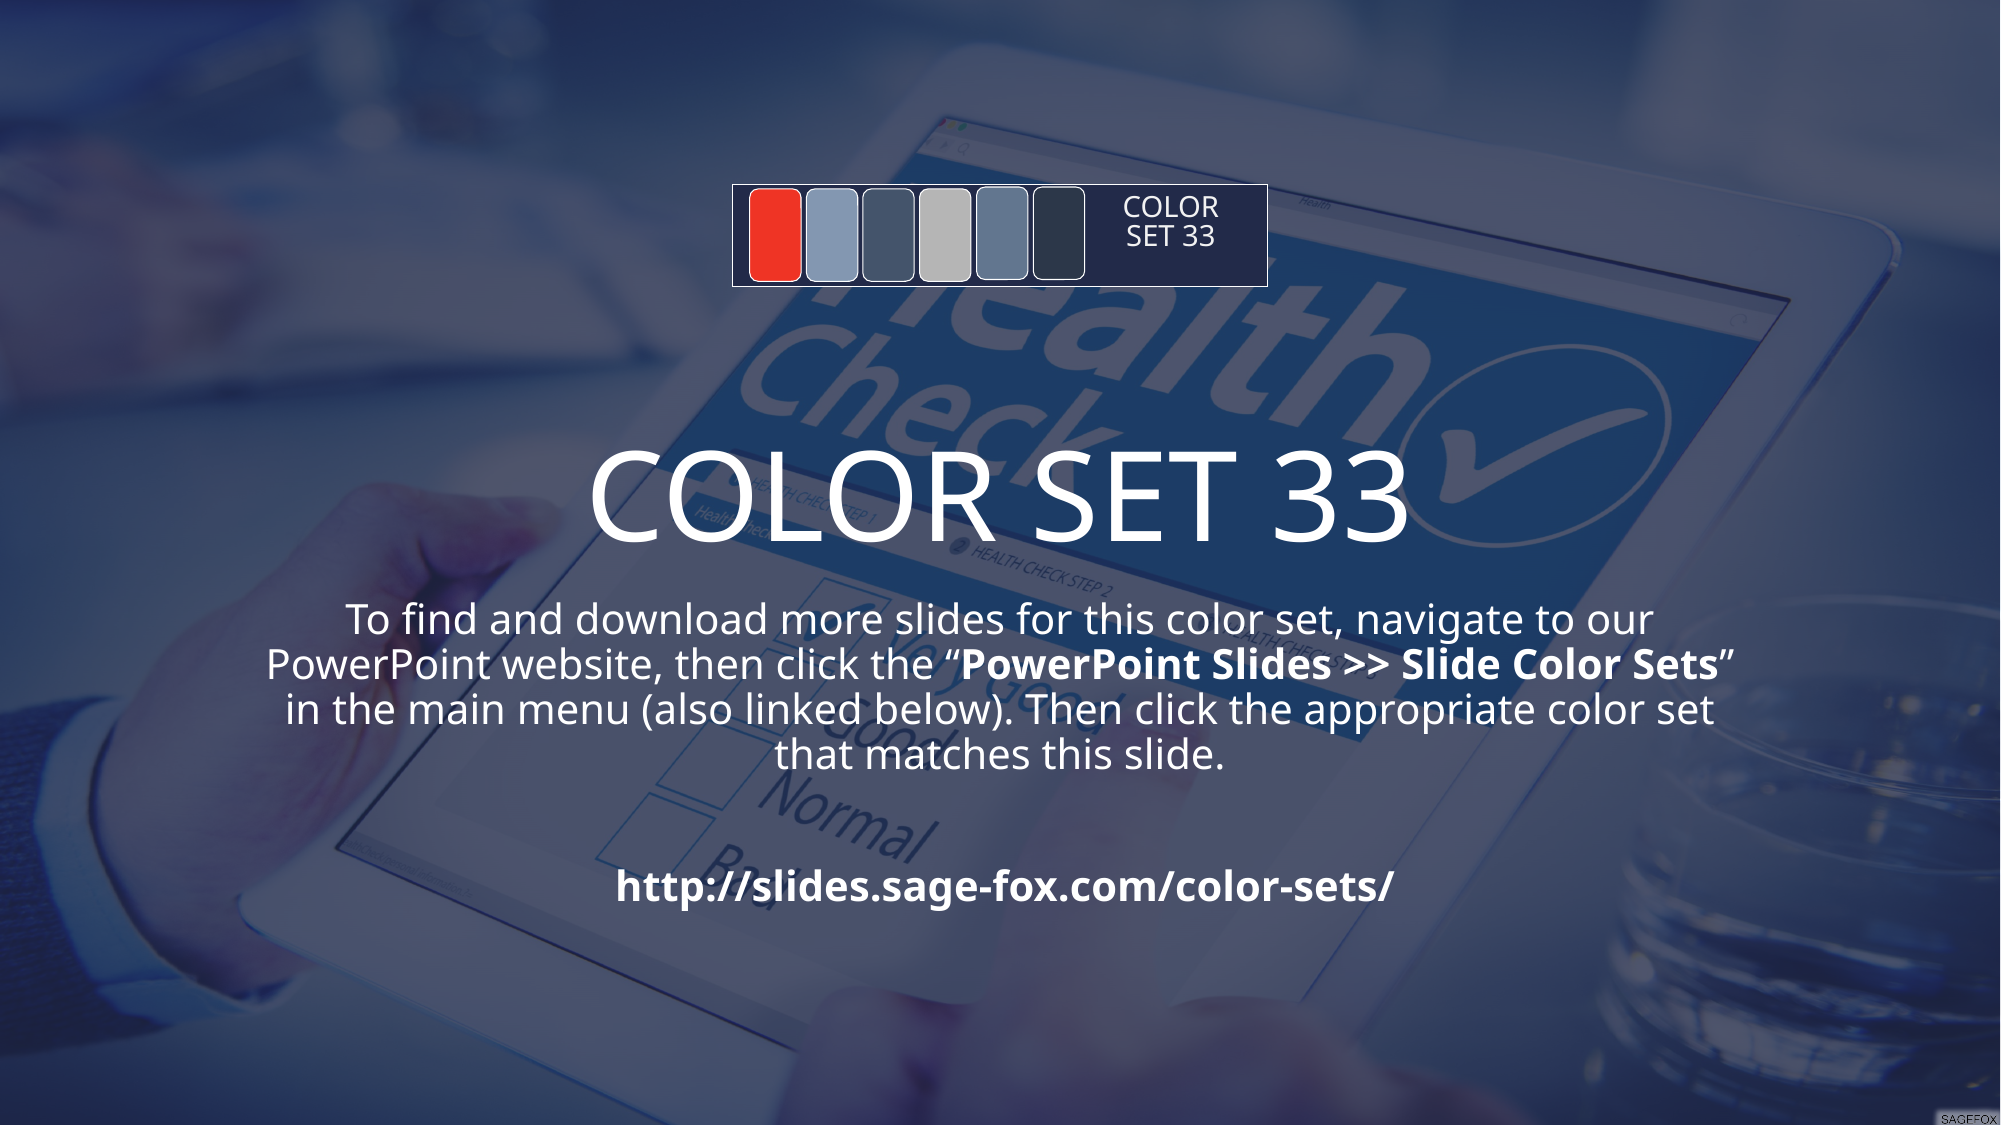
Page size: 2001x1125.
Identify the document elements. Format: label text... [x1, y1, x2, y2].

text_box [732, 184, 1268, 290]
picture [1938, 1114, 1999, 1125]
title COLOR SET 33 [249, 184, 1750, 576]
subtitle To find and download more slides for this color set, navigate to our PowerPoint website, then click the “PowerPoint Slides >> Slide Color Sets” in the main menu (also linked below). Then click the appropriate color set that matches this slide. http://slides.sage-fox.com/color-sets/ [249, 590, 1750, 863]
